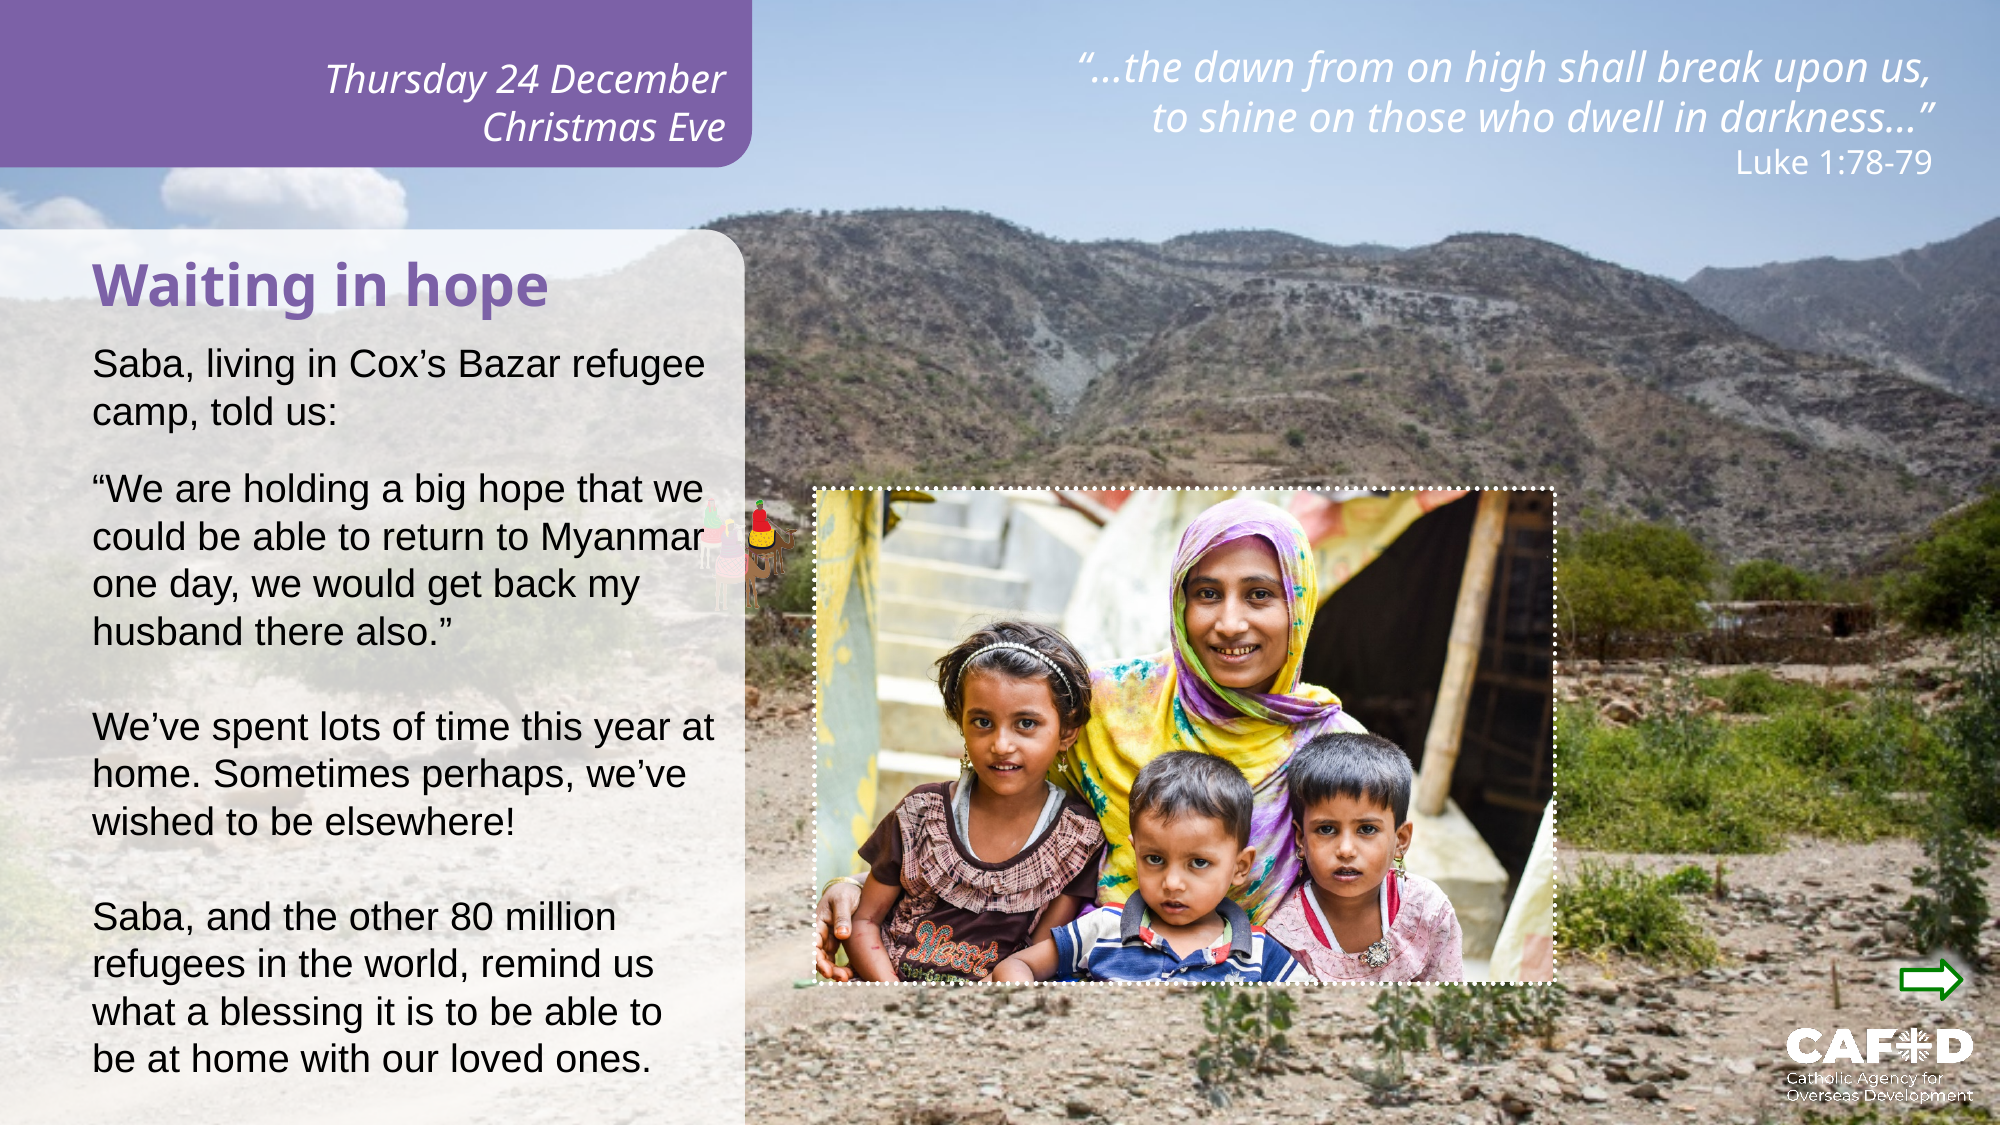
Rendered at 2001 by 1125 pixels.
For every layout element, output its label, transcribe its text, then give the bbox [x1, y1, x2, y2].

text_box Thursday 24 December Christmas Eve [0, 0, 753, 168]
text_box “...the dawn from on high shall break upon us, to shine on those who dwell in darkness…” Luke 1:78-79 [926, 33, 1948, 189]
text_box Waiting in hope Saba, living in Cox’s Bazar refugee camp, told us: “We are holding a big hope that we could be able to return to Myanmar one day, we would get back my husband there also.” We’ve spent lots of time this year at home. Sometimes perhaps, we’ve wished to be elsewhere! Saba, and the other 80 million refugees in the world, remind us what a blessing it is to be able to be at home with our loved ones. [0, 229, 745, 1125]
picture [0, 0, 2000, 1125]
text_box [1899, 958, 1964, 1001]
